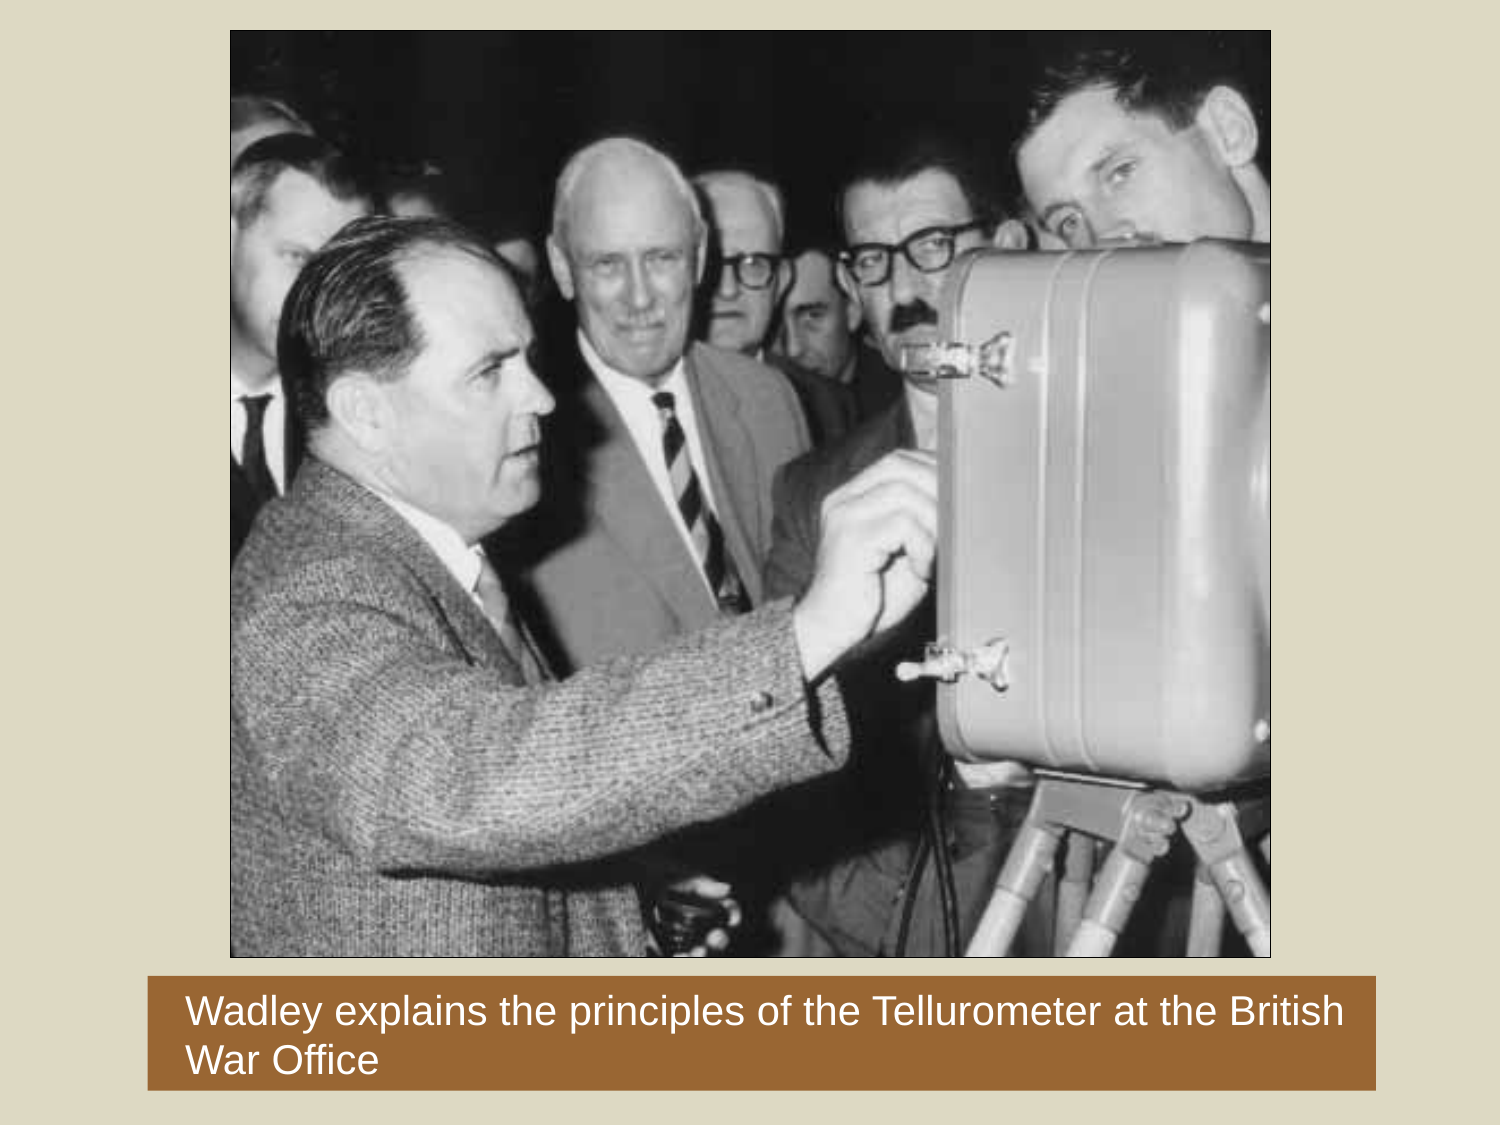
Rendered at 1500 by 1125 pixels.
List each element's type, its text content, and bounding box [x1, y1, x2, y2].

text_box Wadley explains the principles of the Tellurometer at the British War Office [147, 975, 1376, 1091]
picture [229, 30, 1270, 958]
